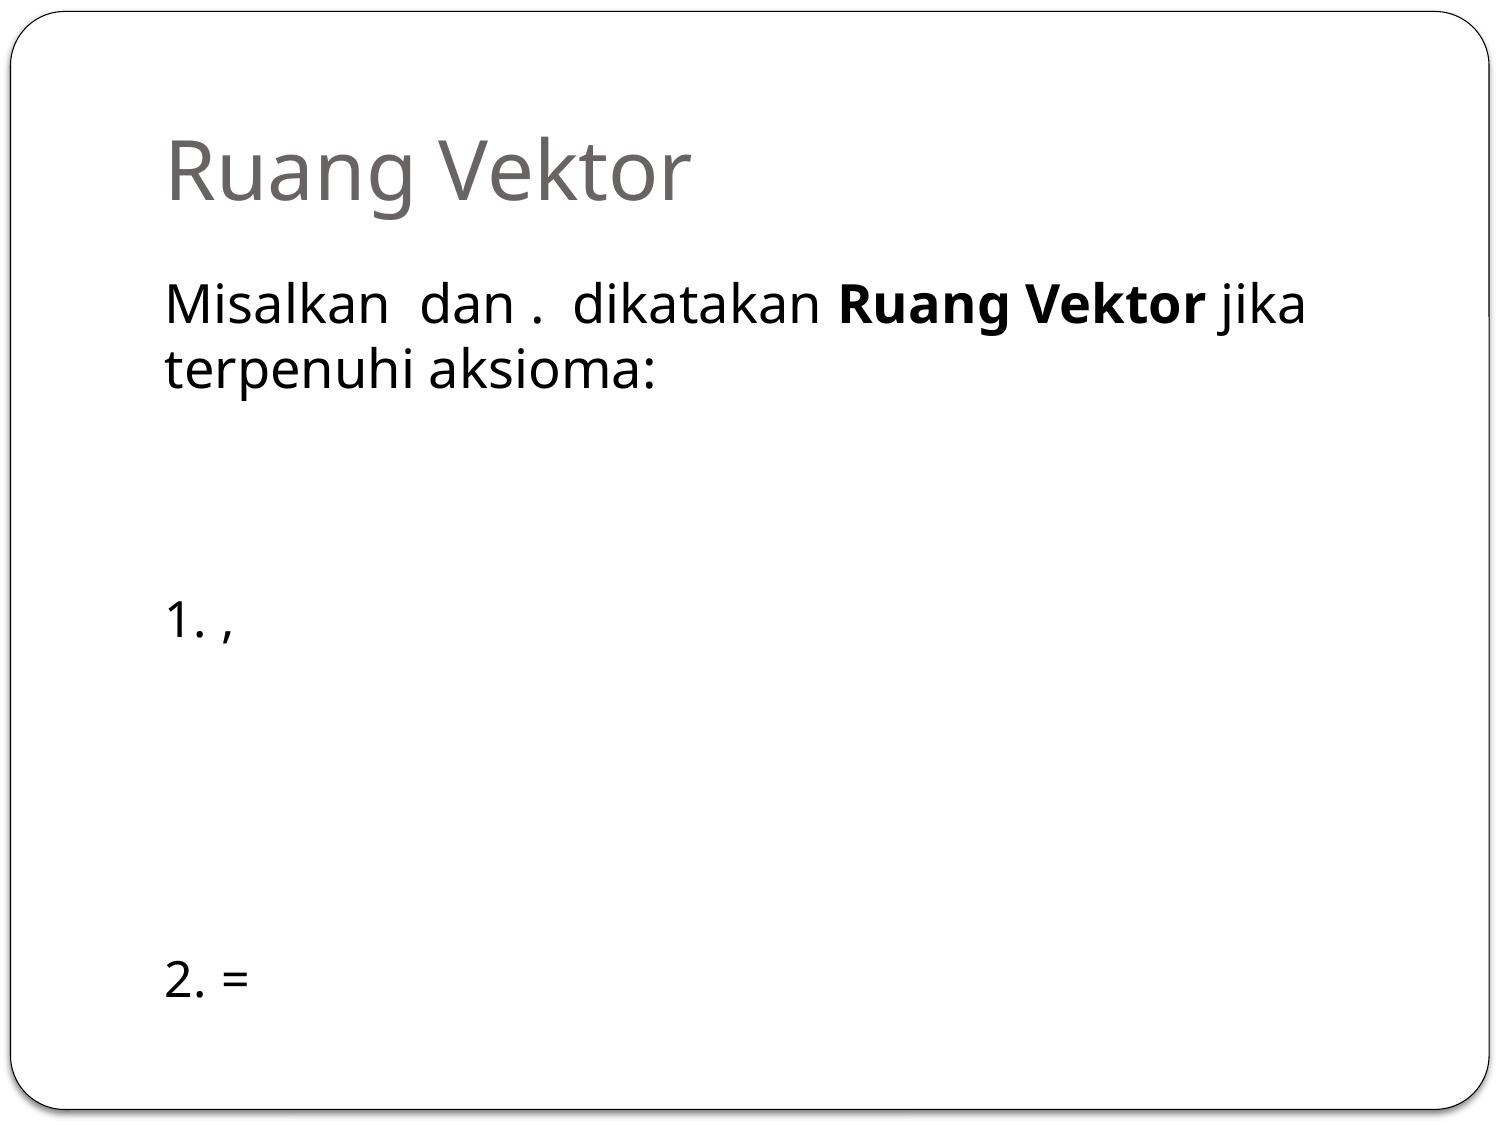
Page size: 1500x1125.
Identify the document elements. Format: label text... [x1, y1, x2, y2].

title Ruang Vektor [150, 45, 1425, 233]
